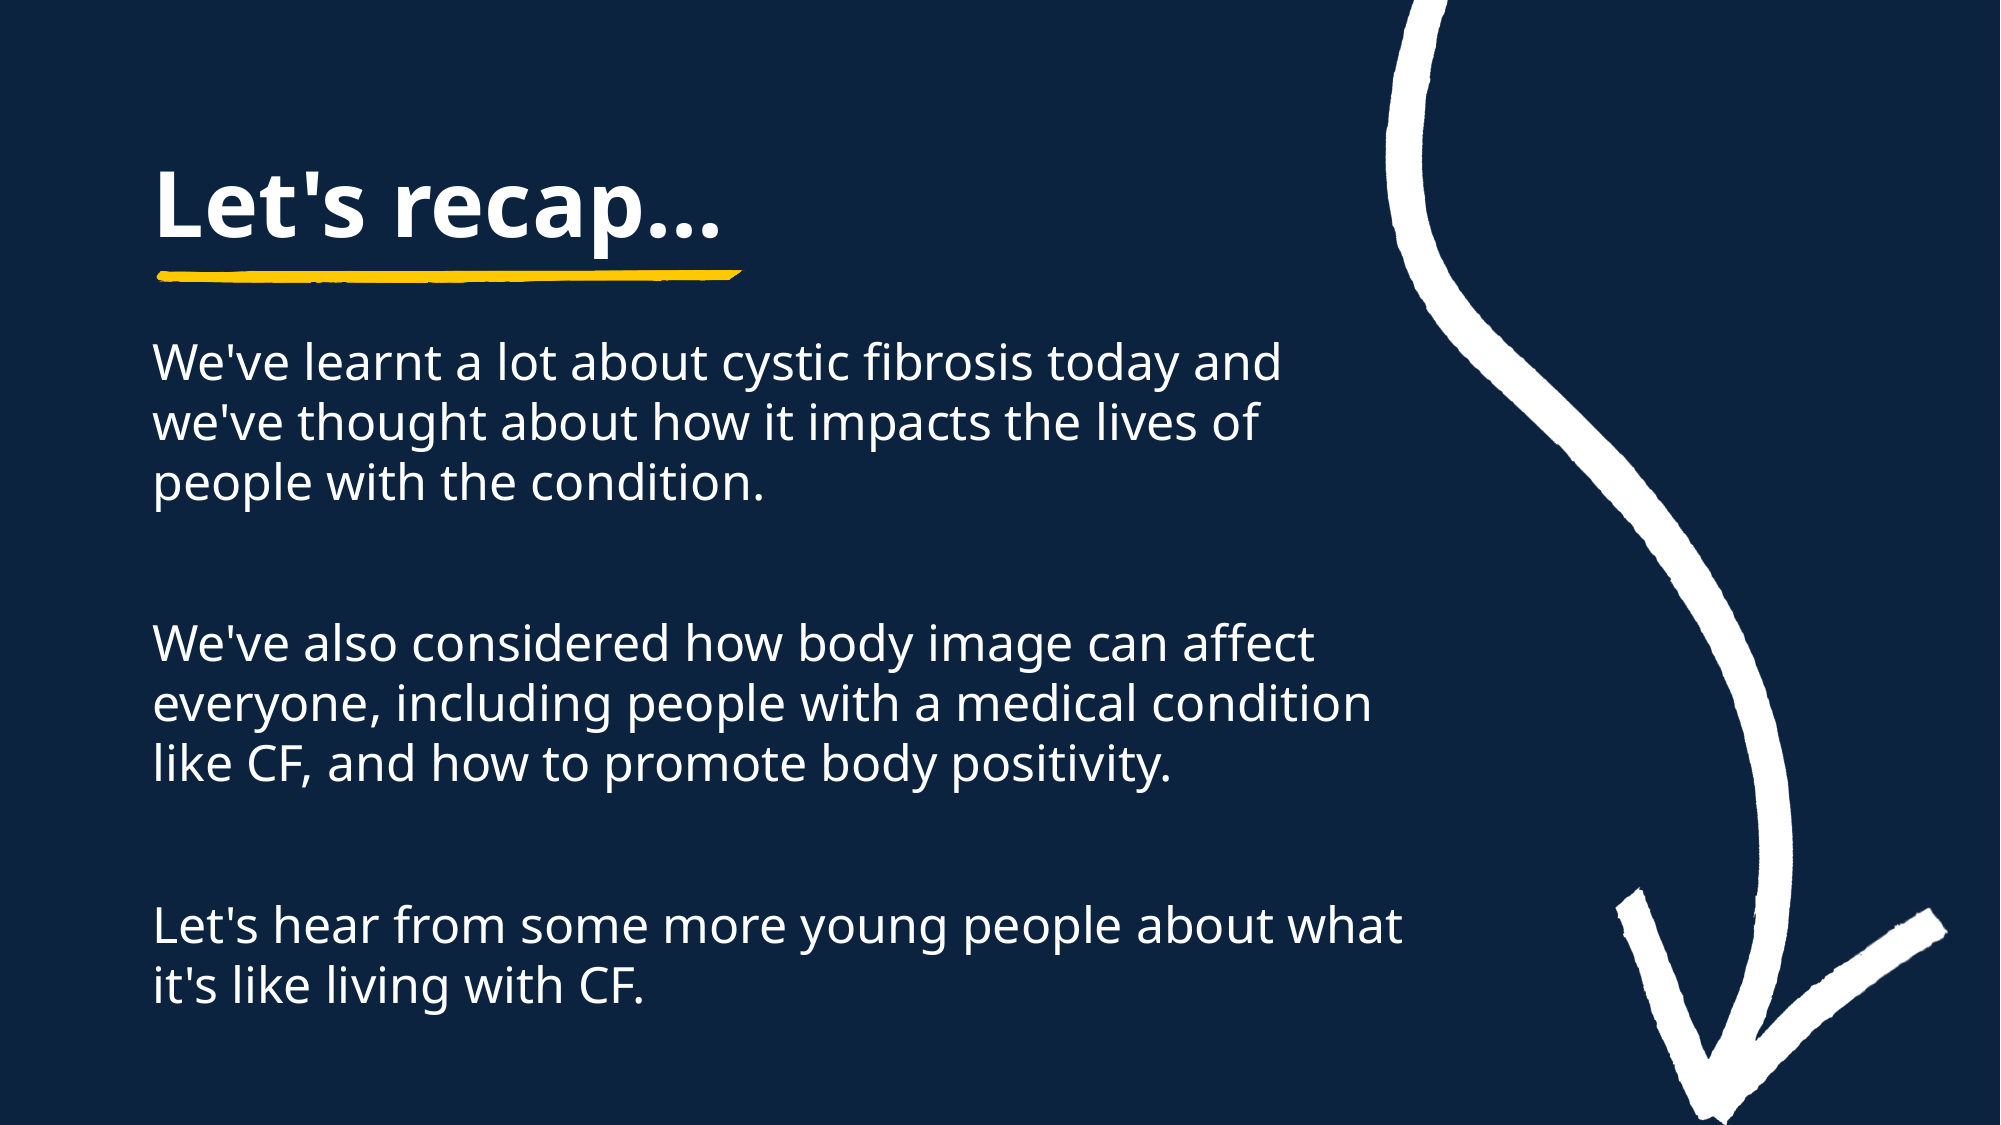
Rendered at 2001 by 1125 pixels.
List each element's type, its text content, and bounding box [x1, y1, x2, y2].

picture [1197, 0, 2000, 1125]
list We've learnt a lot about cystic fibrosis today and we've thought about how it impacts the lives of people with the condition. We've also considered how body image can affect everyone, including people with a medical condition like CF, and how to promote body positivity. Let's hear from some more young people about what it's like living with CF. [137, 322, 1300, 1026]
title Let's recap... [137, 99, 1300, 317]
picture [153, 266, 749, 287]
